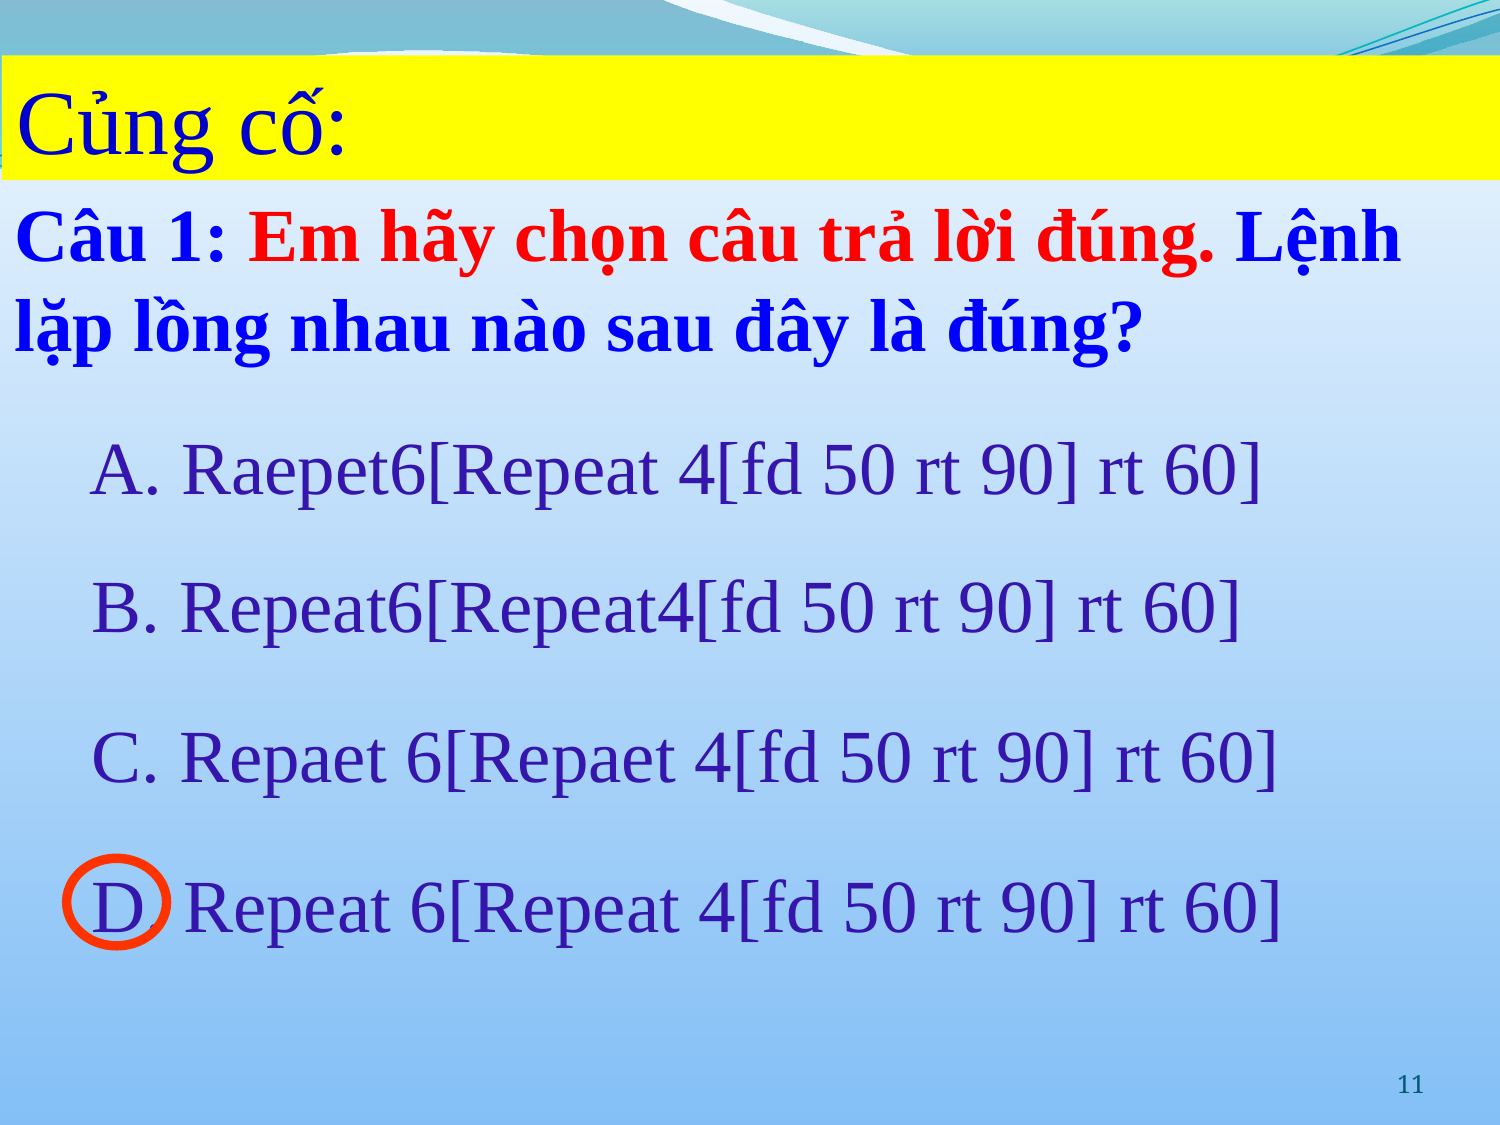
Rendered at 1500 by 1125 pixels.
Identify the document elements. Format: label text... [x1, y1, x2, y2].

text_box B. Repeat6[Repeat4[fd 50 rt 90] rt 60] [76, 549, 1427, 638]
slide_number 11 [1299, 1042, 1425, 1103]
text_box Củng cố: [1, 55, 1500, 179]
text_box D. Repeat 6[Repeat 4[fd 50 rt 90] rt 60] [76, 849, 1427, 938]
text_box A. Raepet6[Repeat 4[fd 50 rt 90] rt 60] [74, 412, 1425, 500]
text_box [66, 858, 167, 946]
text_box Câu 1: Em hãy chọn câu trả lời đúng. Lệnh lặp lồng nhau nào sau đây là đúng? [0, 179, 1500, 374]
text_box C. Repaet 6[Repaet 4[fd 50 rt 90] rt 60] [76, 699, 1427, 788]
